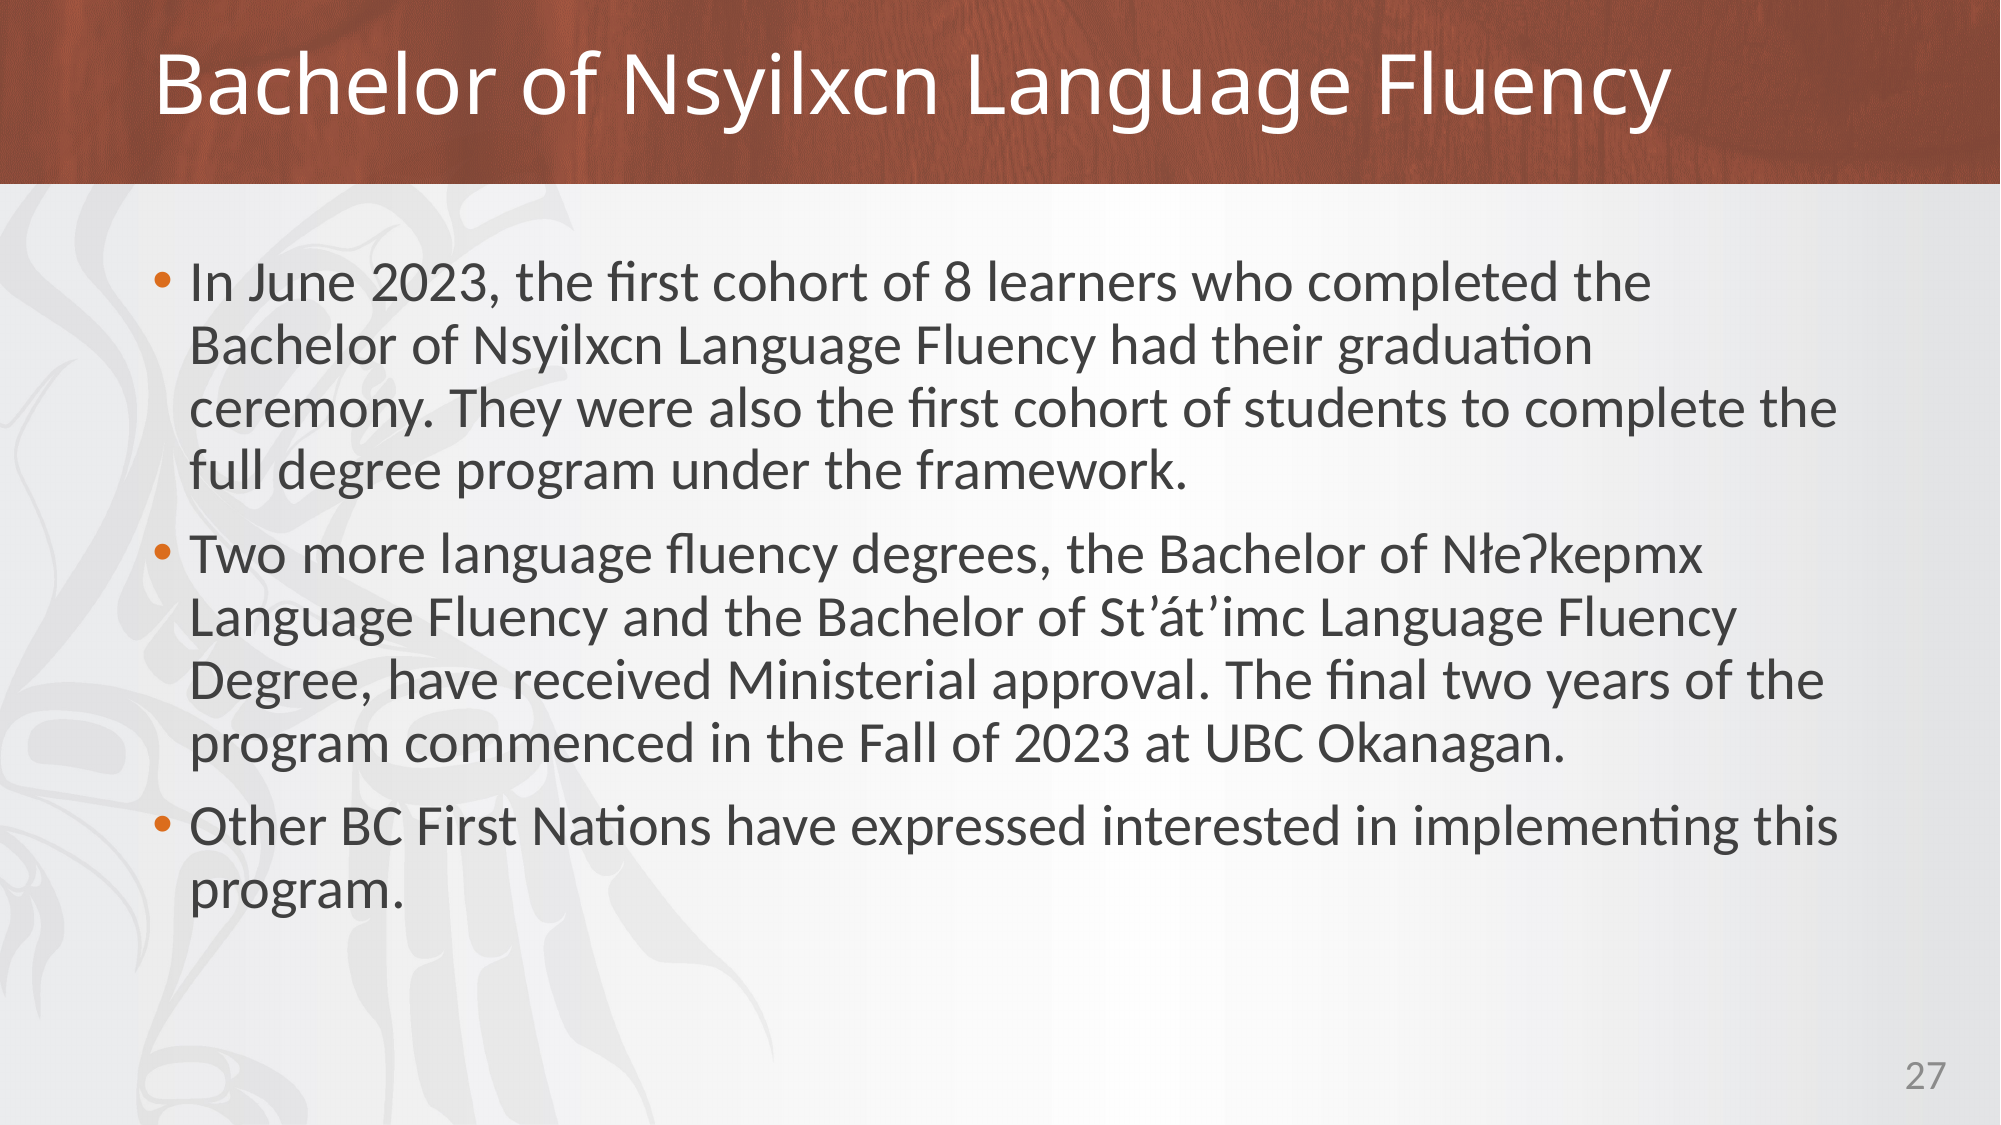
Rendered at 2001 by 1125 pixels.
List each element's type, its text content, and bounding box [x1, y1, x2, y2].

title Bachelor of Nsyilxcn Language Fluency [137, 28, 1863, 148]
slide_number 27 [1727, 1042, 1962, 1103]
list In June 2023, the first cohort of 8 learners who completed the Bachelor of Nsyilxcn Language Fluency had their graduation ceremony. They were also the first cohort of students to complete the full degree program under the framework. Two more language fluency degrees, the Bachelor of Nłeʔkepmx Language Fluency and the Bachelor of St’át’imc Language Fluency Degree, have received Ministerial approval. The final two years of the program commenced in the Fall of 2023 at UBC Okanagan. Other BC First Nations have expressed interested in implementing this program. [137, 243, 1863, 1014]
picture [0, 0, 2000, 1125]
